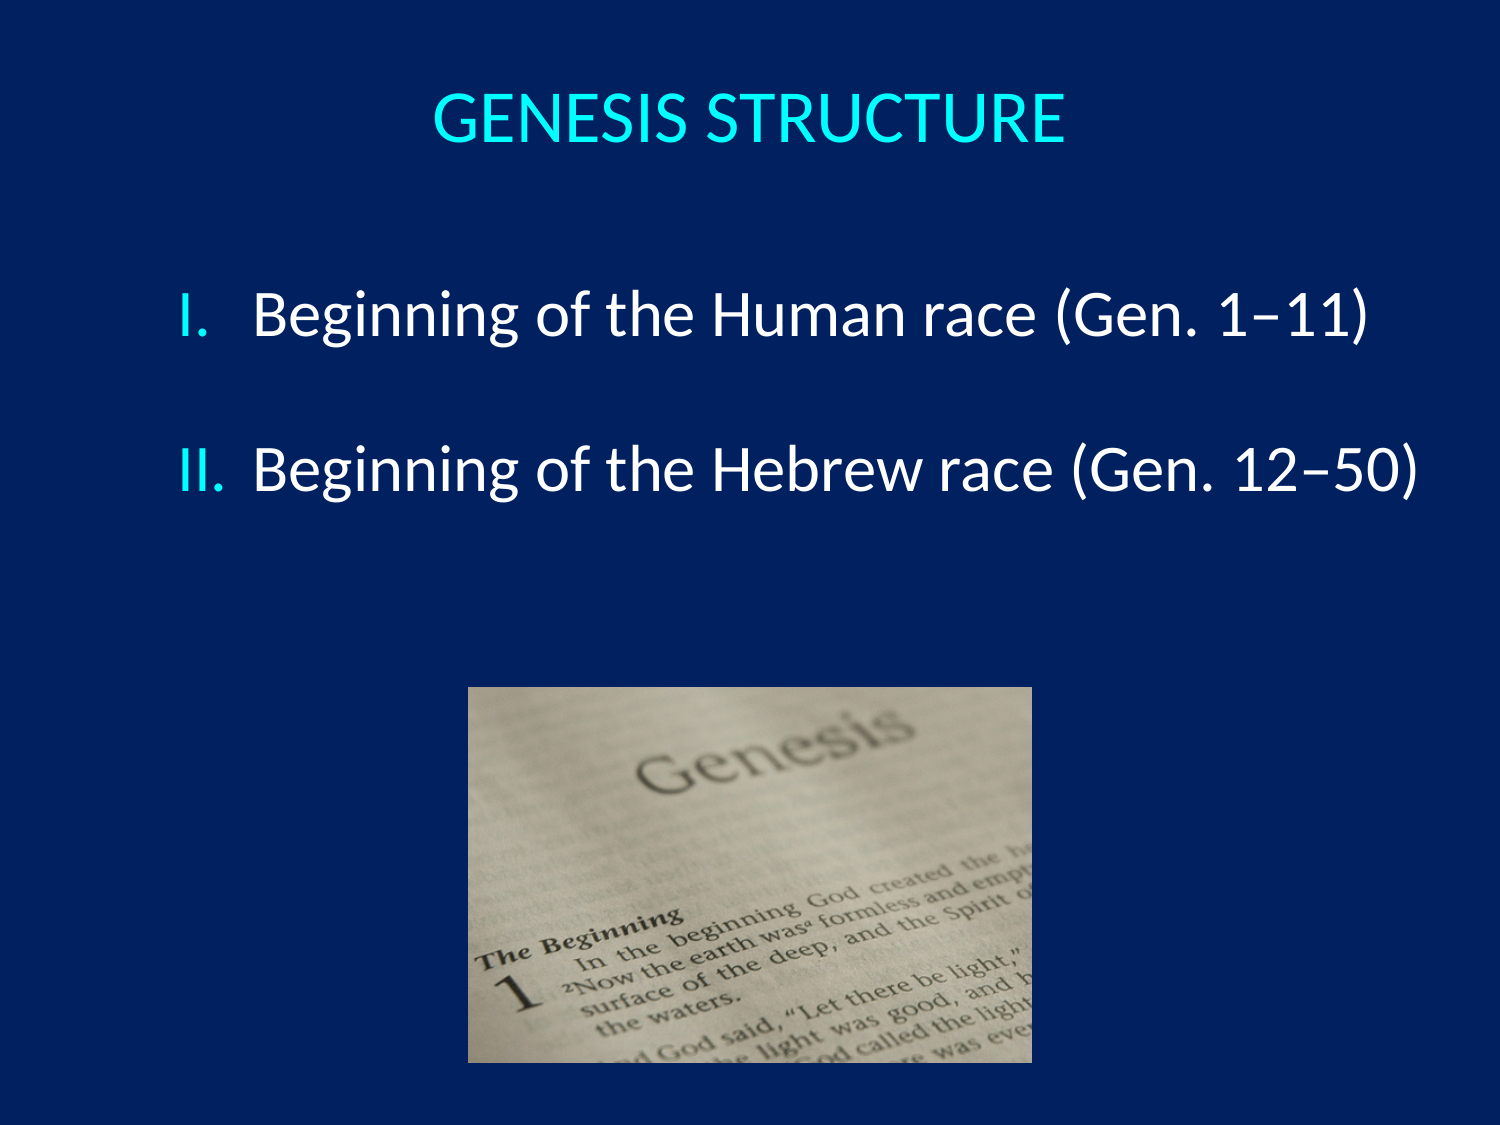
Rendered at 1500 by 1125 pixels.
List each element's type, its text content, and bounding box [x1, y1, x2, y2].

title GENESIS STRUCTURE [112, 37, 1388, 188]
picture [468, 687, 1032, 1063]
list Beginning of the Human race (Gen. 1‒11) Beginning of the Hebrew race (Gen. 12‒50) [162, 262, 1500, 584]
